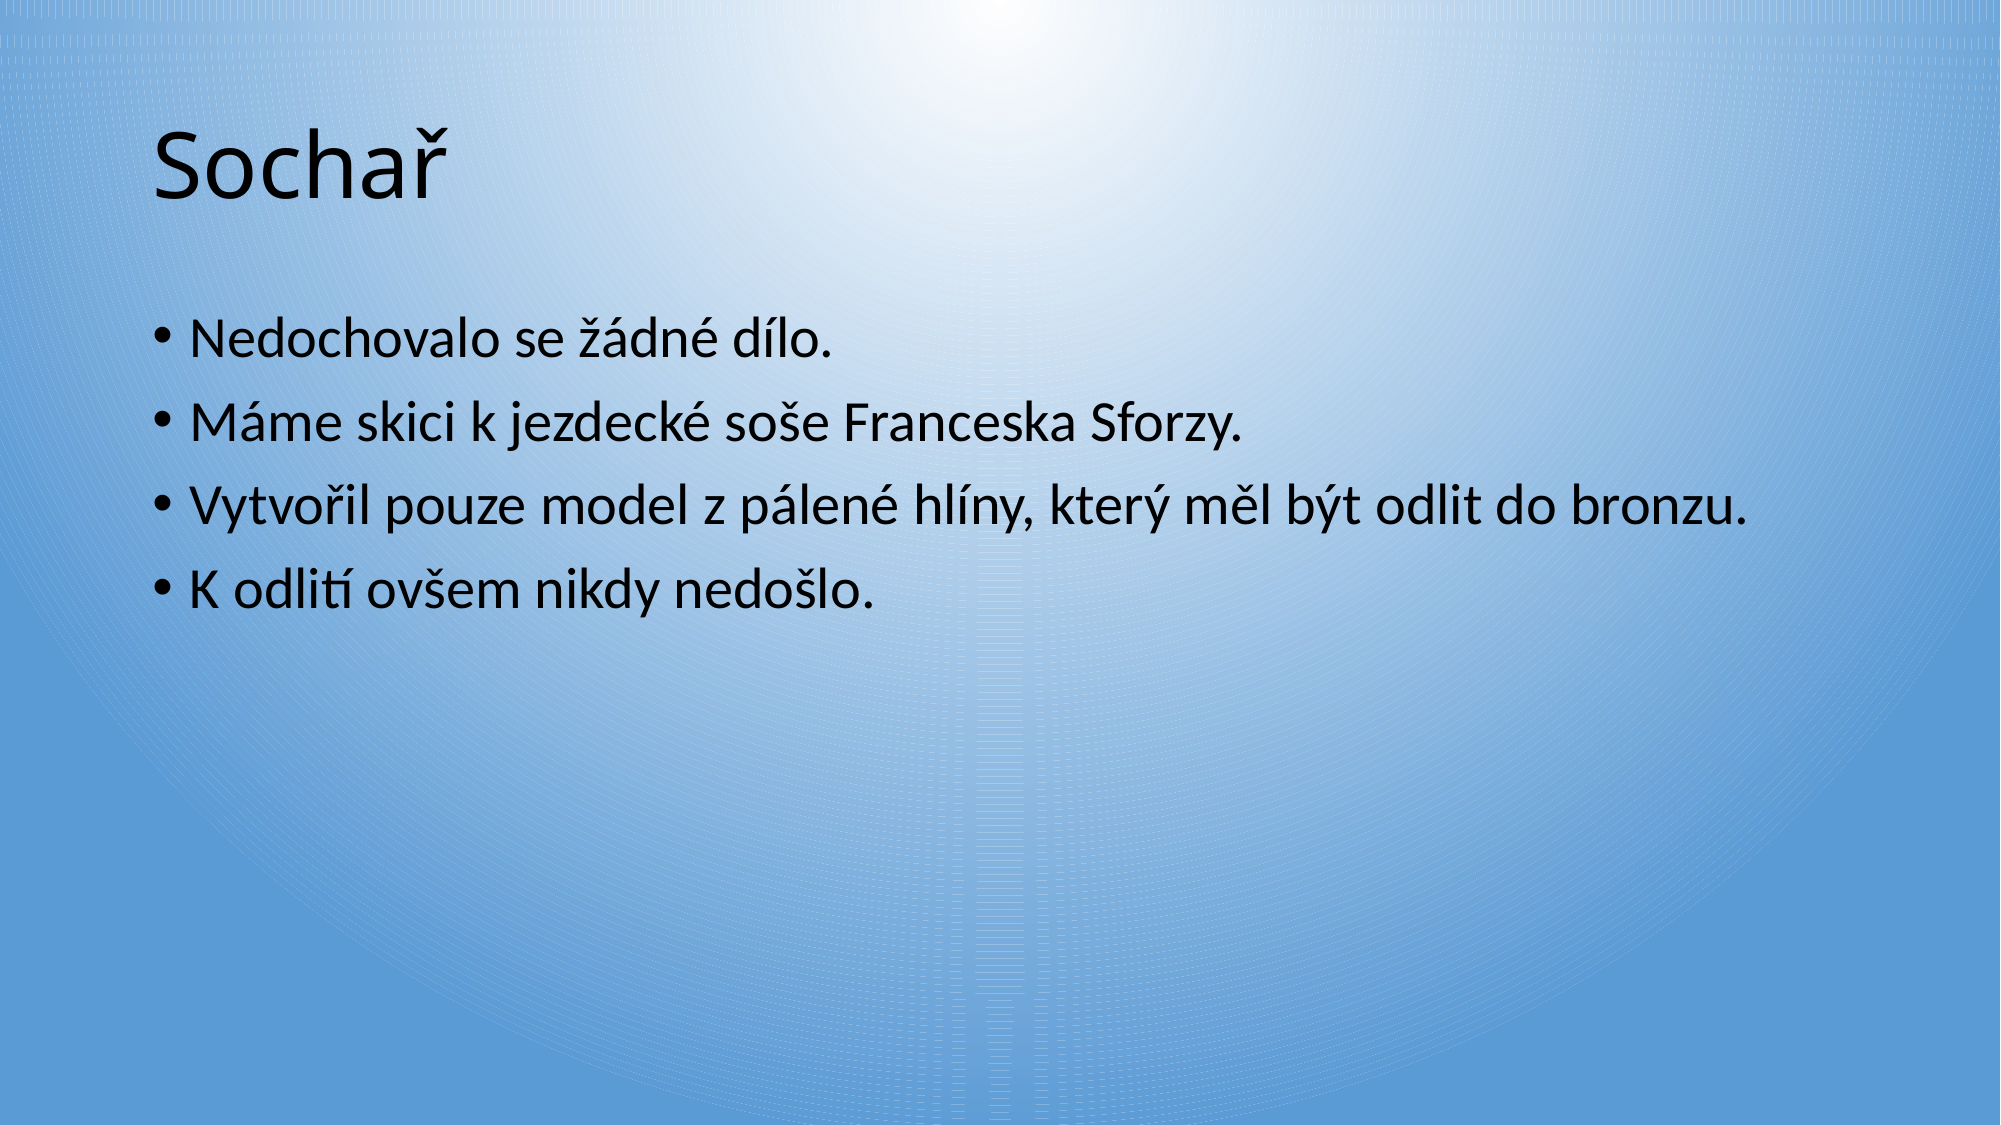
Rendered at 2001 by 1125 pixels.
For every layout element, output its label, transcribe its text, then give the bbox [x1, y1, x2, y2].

title Sochař [137, 59, 1863, 278]
list Nedochovalo se žádné dílo. Máme skici k jezdecké soše Franceska Sforzy. Vytvořil pouze model z pálené hlíny, který měl být odlit do bronzu. K odlití ovšem nikdy nedošlo. [137, 299, 1863, 1014]
